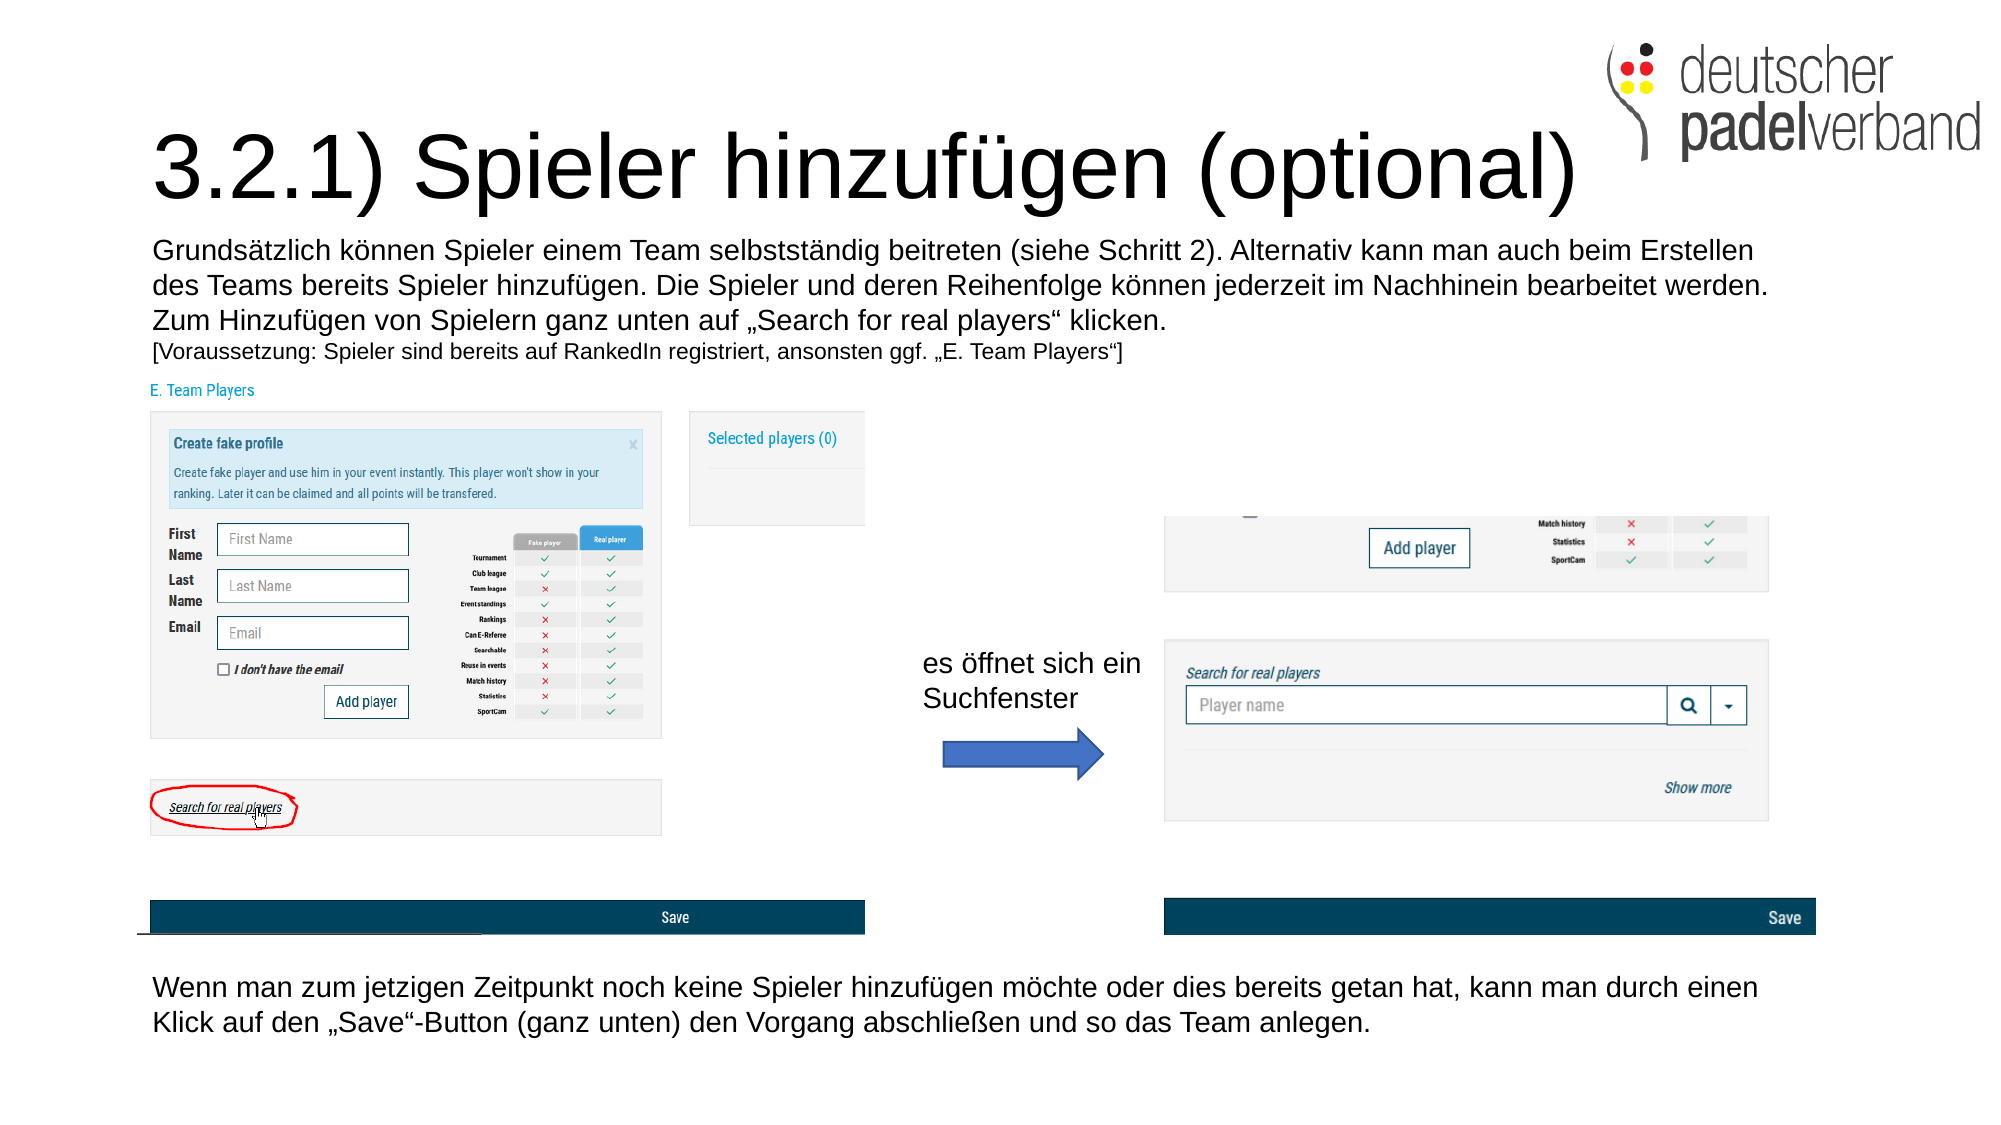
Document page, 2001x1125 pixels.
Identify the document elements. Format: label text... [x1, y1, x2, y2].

picture [1164, 516, 1816, 898]
text_box Wenn man zum jetzigen Zeitpunkt noch keine Spieler hinzufügen möchte oder dies bereits getan hat, kann man durch einen Klick auf den „Save“-Button (ganz unten) den Vorgang abschließen und so das Team anlegen. [137, 960, 1816, 1046]
text_box Grundsätzlich können Spieler einem Team selbstständig beitreten (siehe Schritt 2). Alternativ kann man auch beim Erstellen des Teams bereits Spieler hinzufügen. Die Spieler und deren Reihenfolge können jederzeit im Nachhinein bearbeitet werden. Zum Hinzufügen von Spielern ganz unten auf „Search for real players“ klicken. [Voraussetzung: Spieler sind bereits auf RankedIn registriert, ansonsten ggf. „E. Team Players“] [137, 224, 1816, 372]
picture [137, 377, 865, 935]
picture [1769, 911, 1801, 924]
text_box es öffnet sich ein Suchfenster [907, 637, 1164, 723]
text_box [942, 726, 1105, 782]
title 3.2.1) Spieler hinzufügen (optional) [137, 59, 1863, 278]
picture [1606, 40, 1981, 164]
